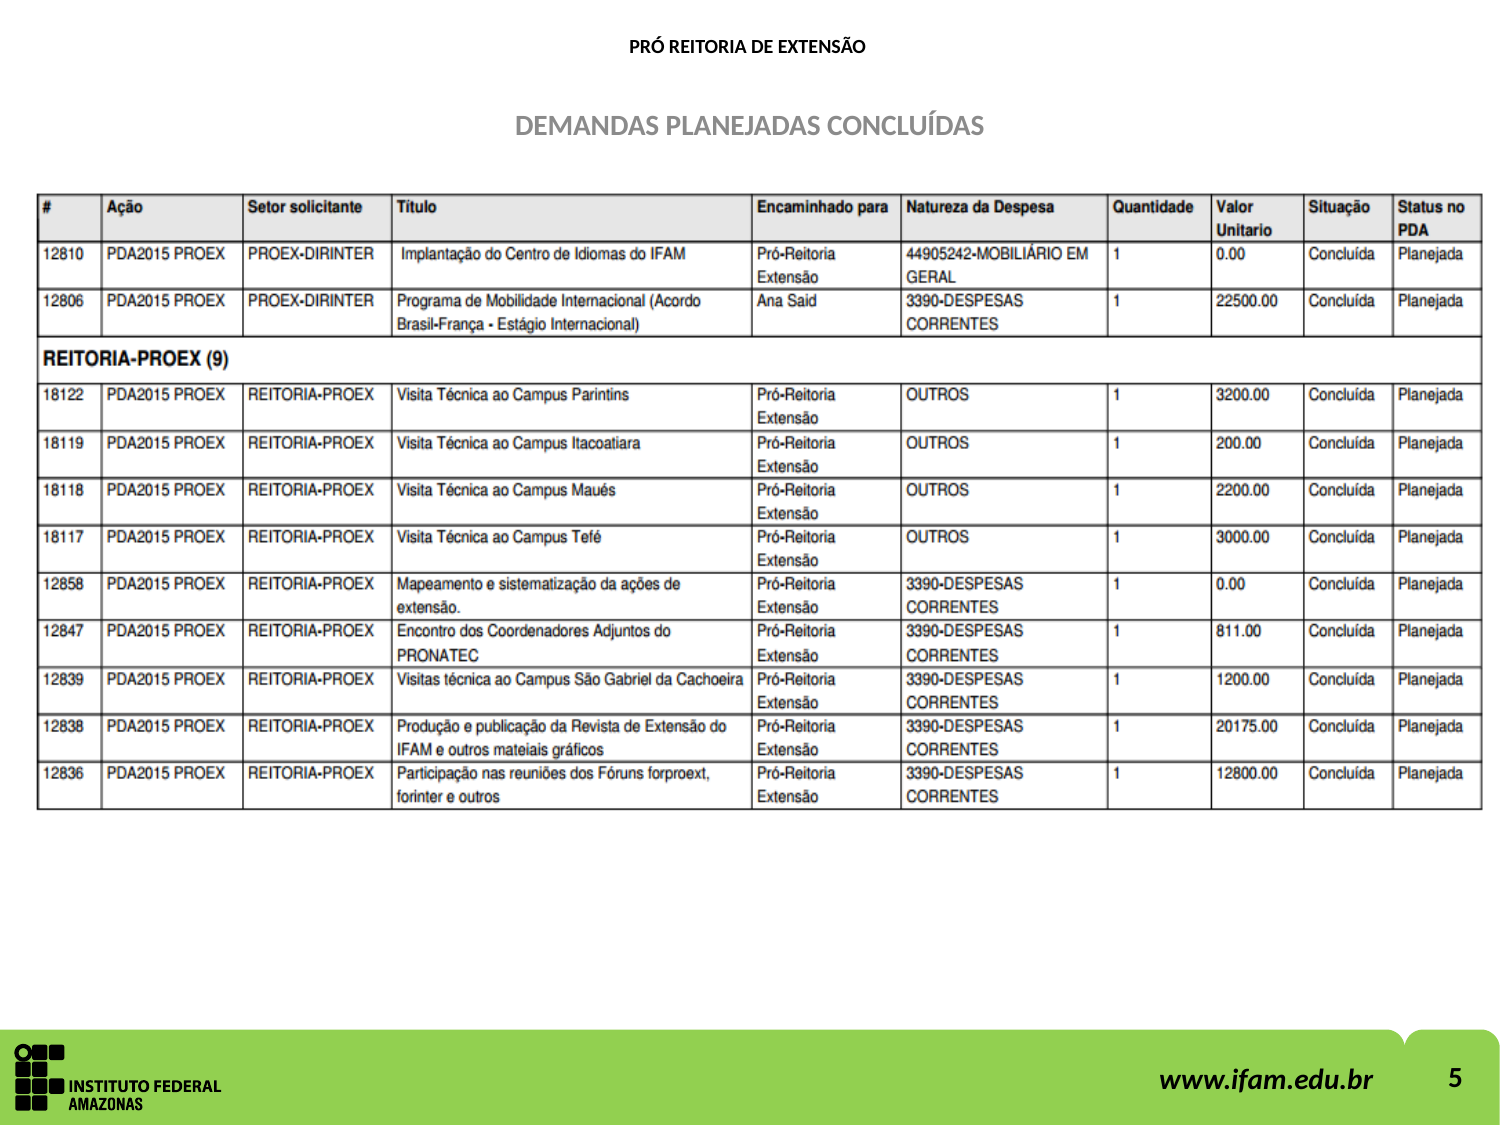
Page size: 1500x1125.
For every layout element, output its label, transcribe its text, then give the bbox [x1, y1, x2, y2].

text_box [0, 1029, 1500, 1125]
slide_number 5 [1411, 1046, 1500, 1106]
subtitle PRÓ REITORIA DE EXTENSÃO [55, 0, 1445, 66]
text_box www.ifam.edu.br [927, 1052, 1388, 1103]
text_box DEMANDAS PLANEJADAS CONCLUÍDAS [55, 66, 1445, 149]
picture [19, 172, 1500, 830]
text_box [14, 1043, 222, 1111]
